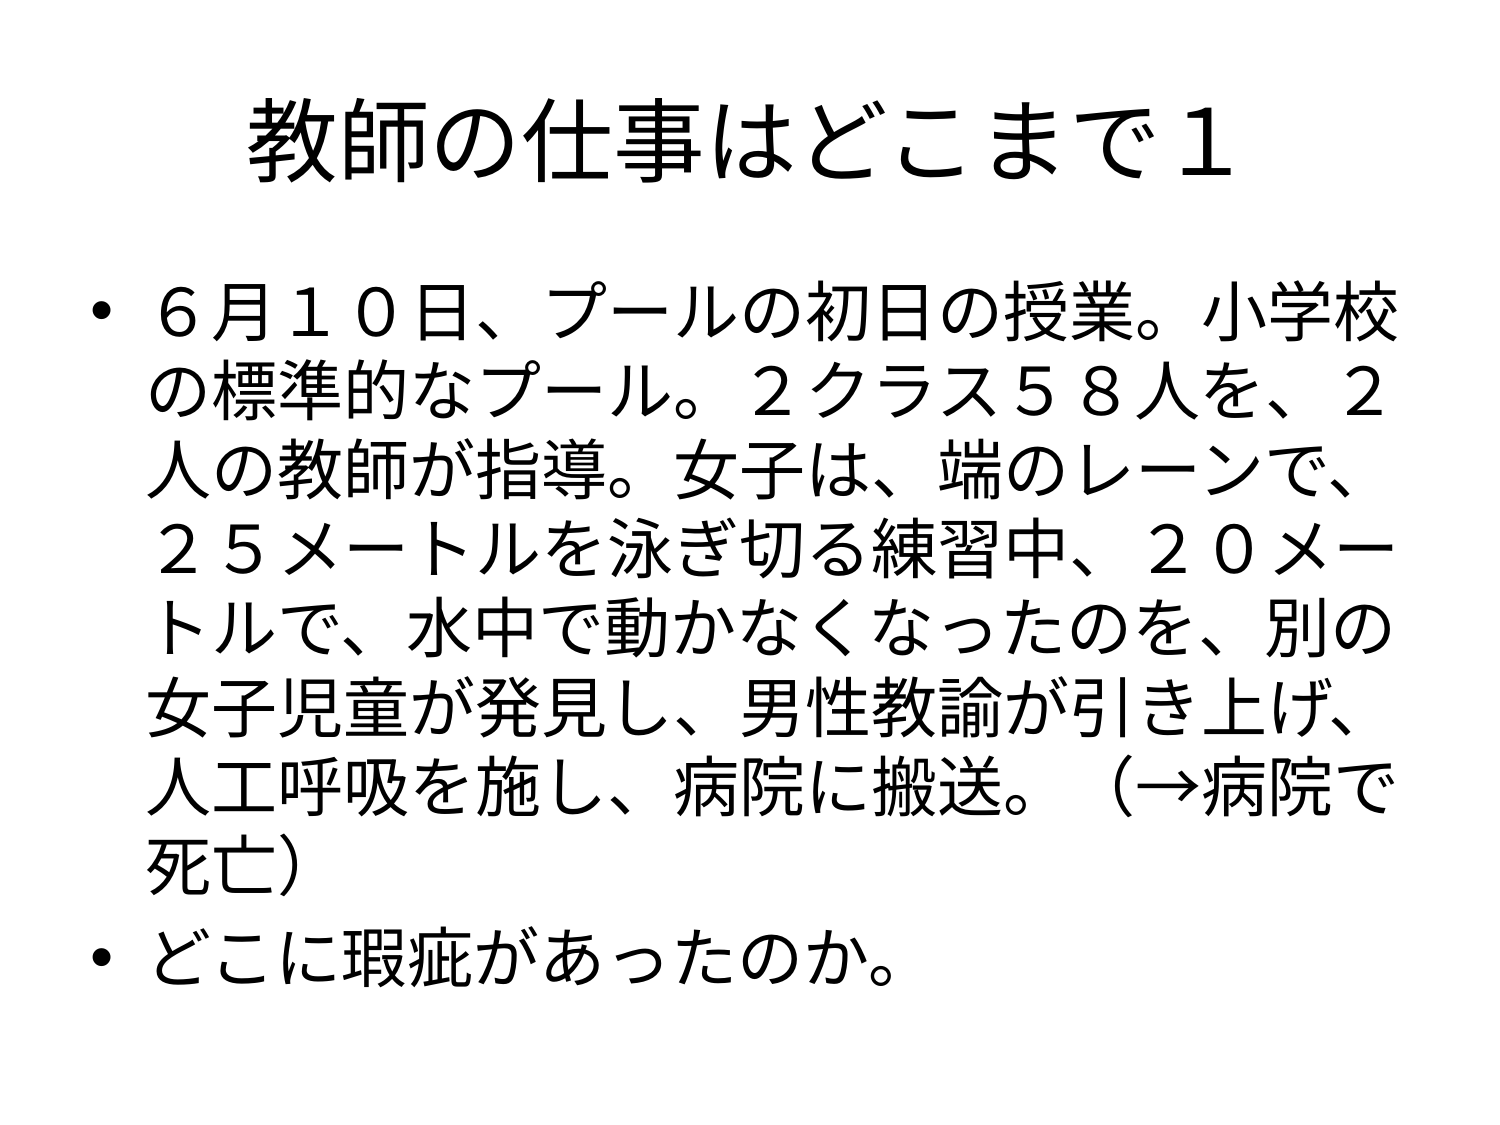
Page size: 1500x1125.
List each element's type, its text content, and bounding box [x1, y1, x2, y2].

title 教師の仕事はどこまで１ [75, 45, 1425, 233]
list ６月１０日、プールの初日の授業。小学校の標準的なプール。２クラス５８人を、２人の教師が指導。女子は、端のレーンで、２５メートルを泳ぎ切る練習中、２０メートルで、水中で動かなくなったのを、別の女子児童が発見し、男性教諭が引き上げ、人工呼吸を施し、病院に搬送。（→病院で死亡） どこに瑕疵があったのか。 [75, 262, 1425, 1005]
